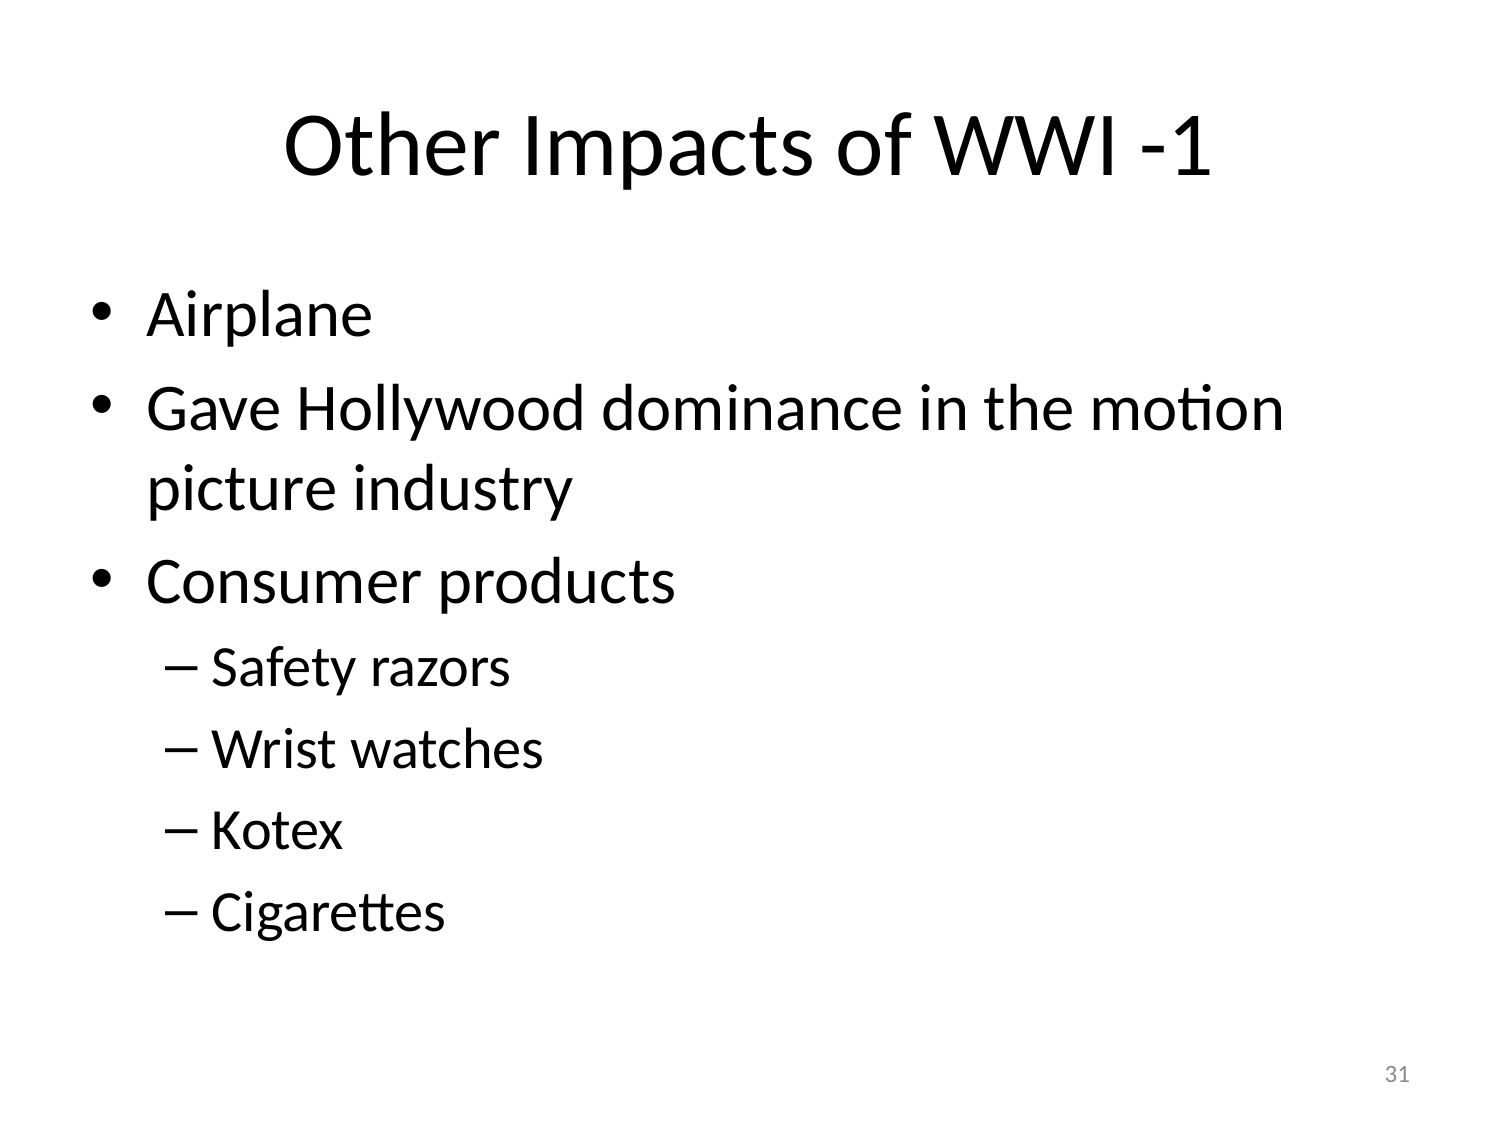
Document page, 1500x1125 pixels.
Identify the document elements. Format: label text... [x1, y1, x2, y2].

list Airplane Gave Hollywood dominance in the motion picture industry Consumer products Safety razors Wrist watches Kotex Cigarettes [75, 262, 1425, 1005]
title Other Impacts of WWI -1 [75, 45, 1425, 233]
slide_number 31 [1074, 1042, 1425, 1103]
